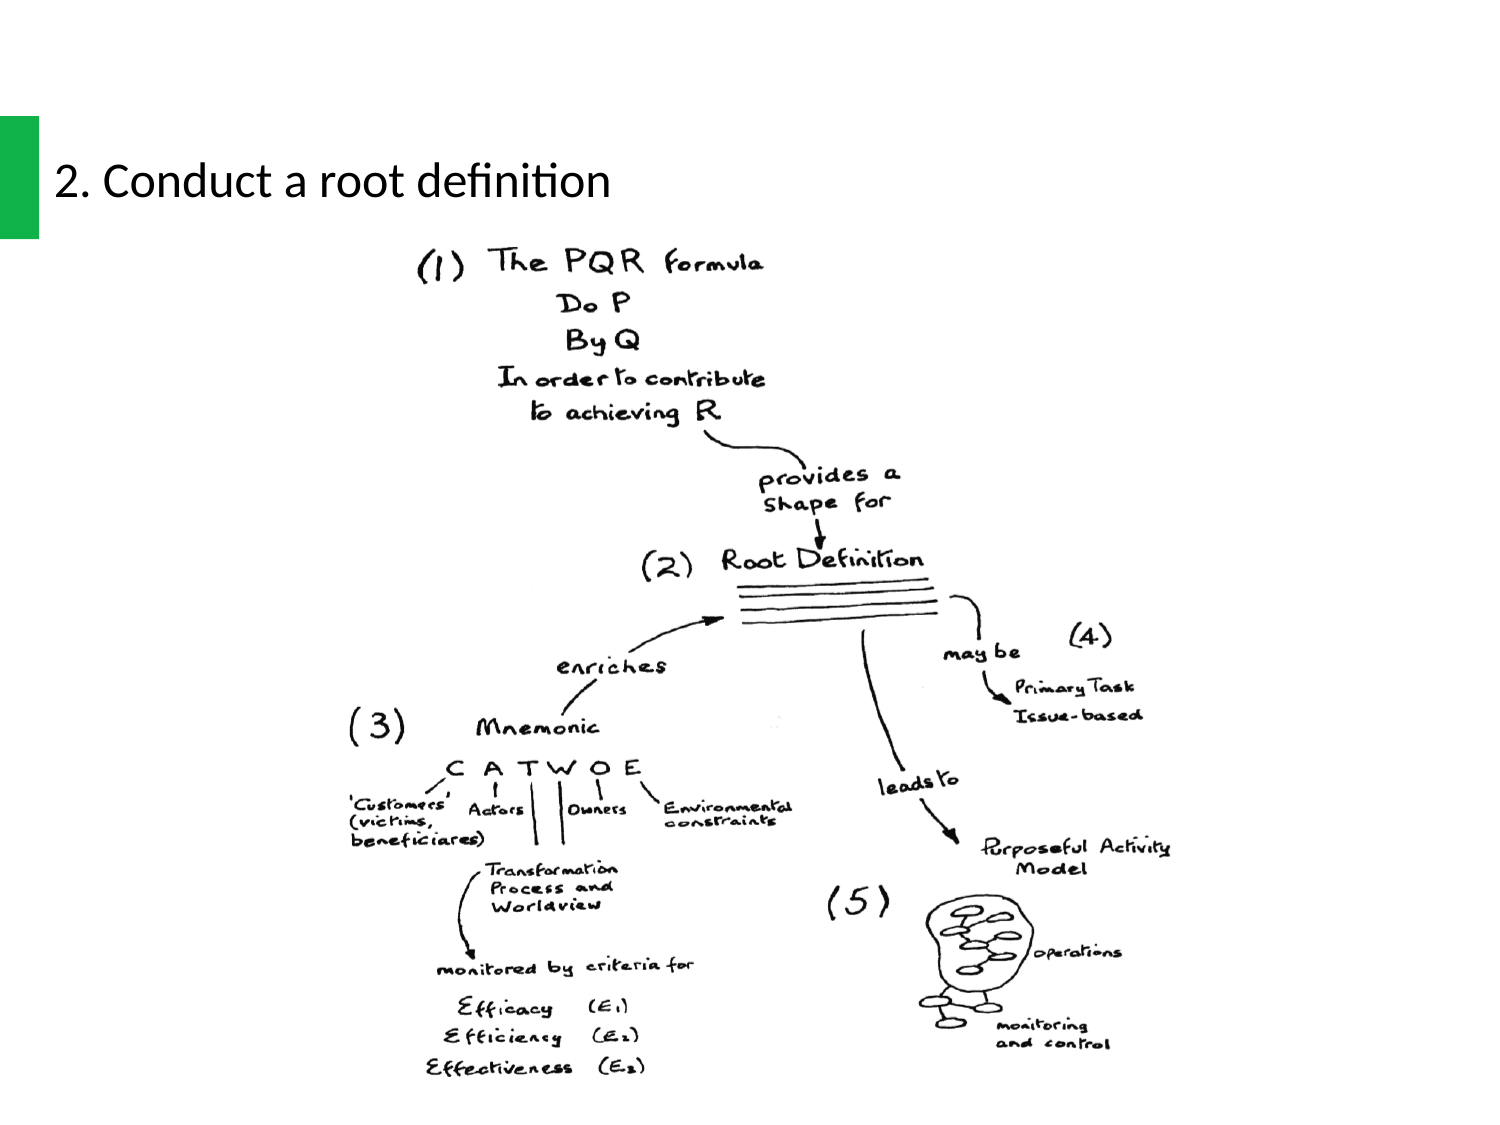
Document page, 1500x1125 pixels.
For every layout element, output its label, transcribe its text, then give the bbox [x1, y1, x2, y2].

text_box 2. Conduct a root definition [39, 139, 750, 215]
picture [218, 227, 1301, 1082]
